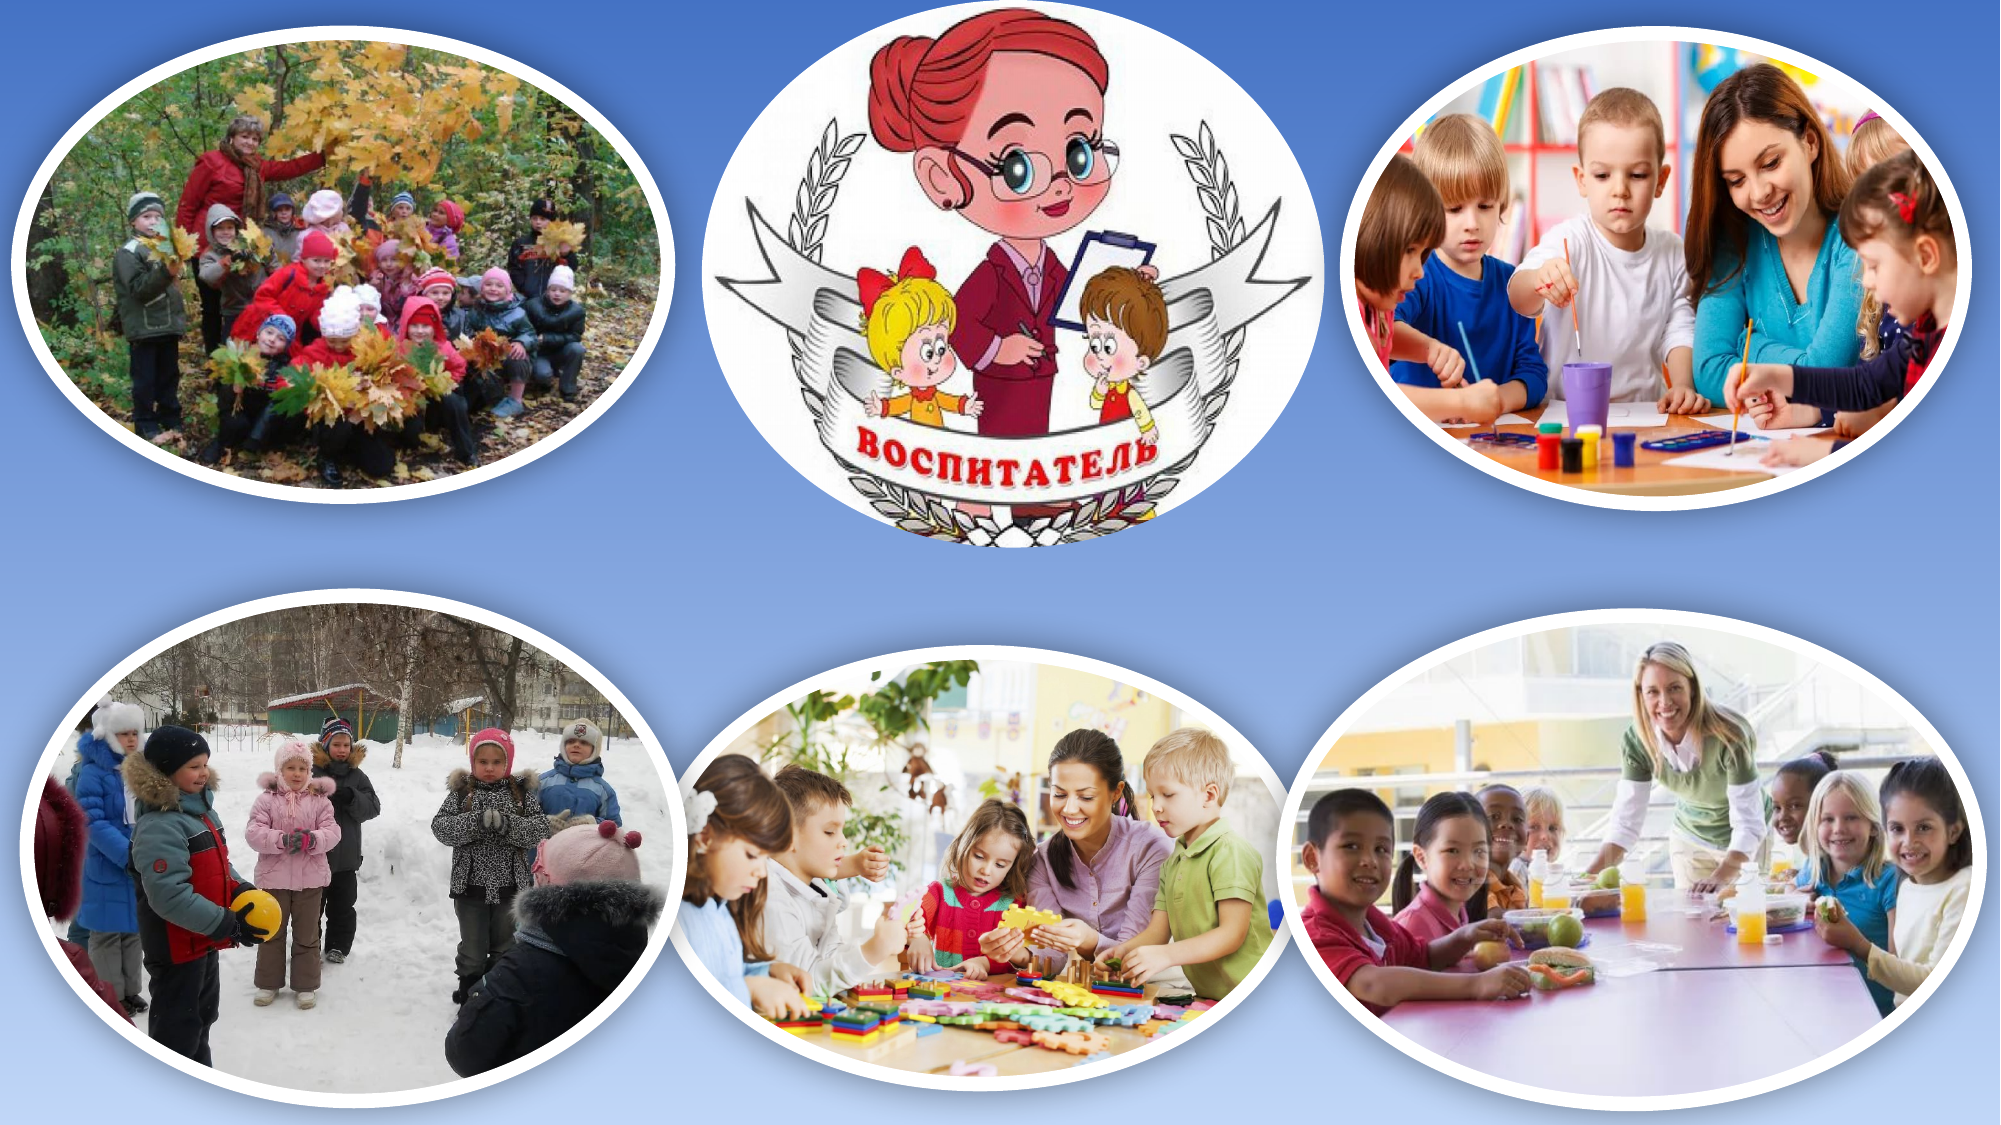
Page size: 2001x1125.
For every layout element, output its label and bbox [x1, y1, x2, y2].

picture [18, 32, 668, 497]
picture [26, 595, 1980, 1104]
picture [701, 0, 1325, 548]
picture [1347, 33, 1965, 504]
